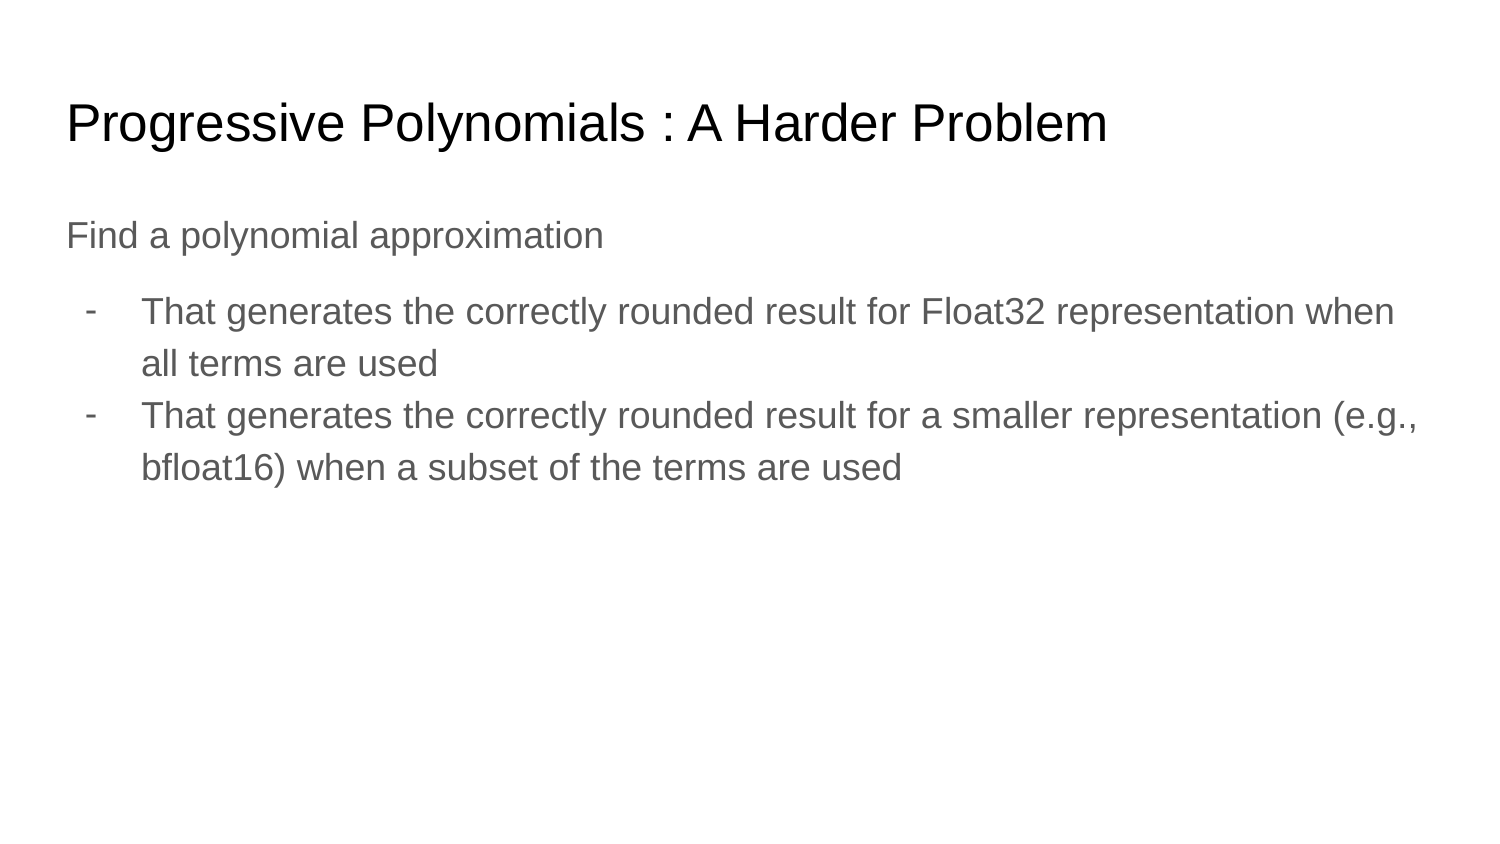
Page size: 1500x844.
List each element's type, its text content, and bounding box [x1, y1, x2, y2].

title Progressive Polynomials : A Harder Problem [51, 72, 1449, 167]
list Find a polynomial approximation That generates the correctly rounded result for Float32 representation when all terms are used That generates the correctly rounded result for a smaller representation (e.g., bfloat16) when a subset of the terms are used [51, 189, 1449, 750]
